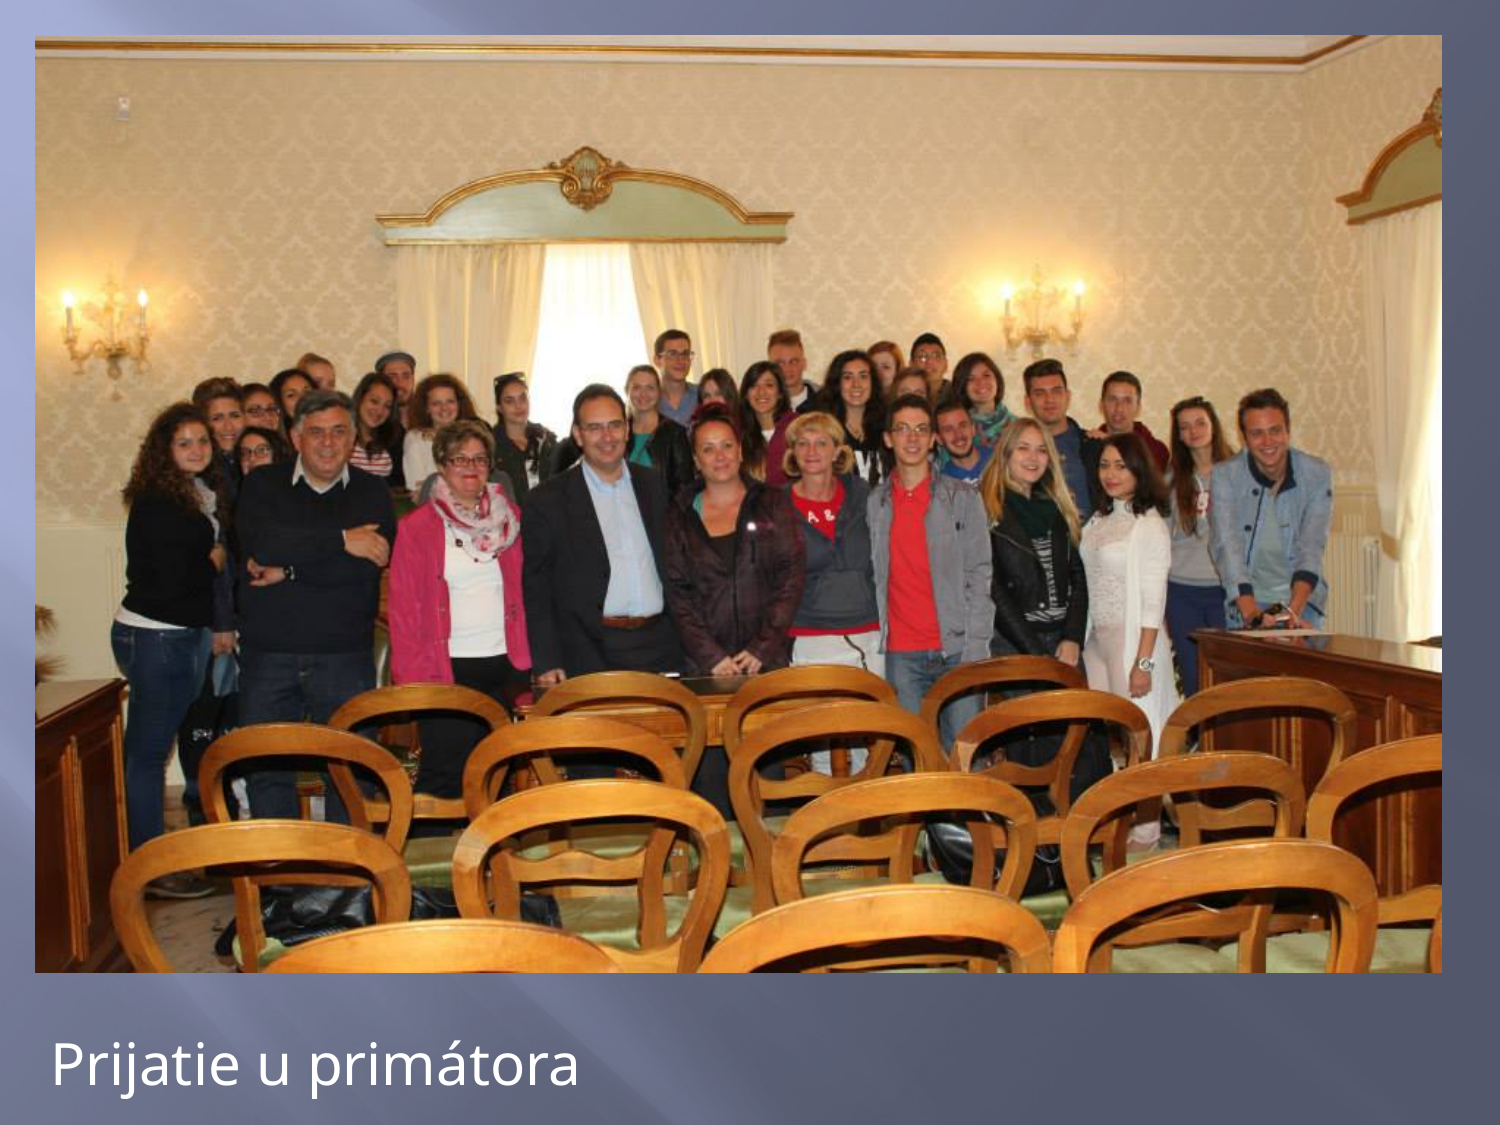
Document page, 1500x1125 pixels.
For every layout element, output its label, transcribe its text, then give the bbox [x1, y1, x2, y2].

text_box Prijatie u primátora [35, 1019, 1407, 1105]
picture [34, 34, 1442, 973]
